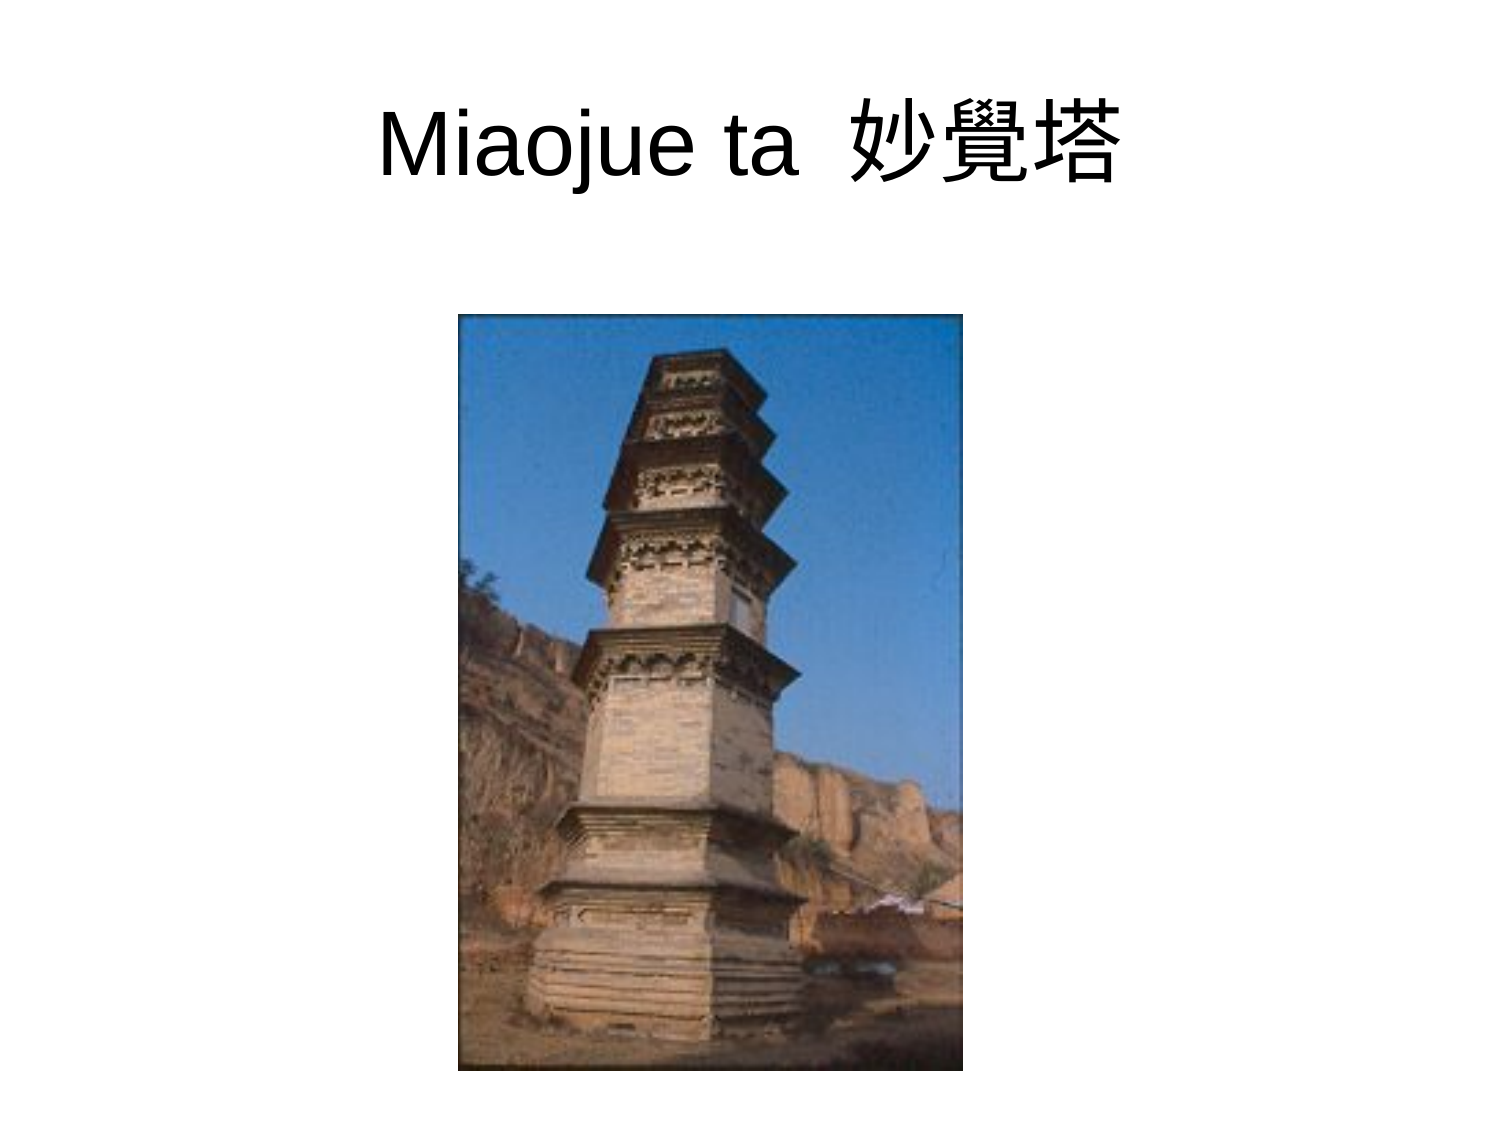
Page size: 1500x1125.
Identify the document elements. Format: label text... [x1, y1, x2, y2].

title Miaojue ta 妙覺塔 [75, 45, 1425, 233]
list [458, 314, 964, 1071]
